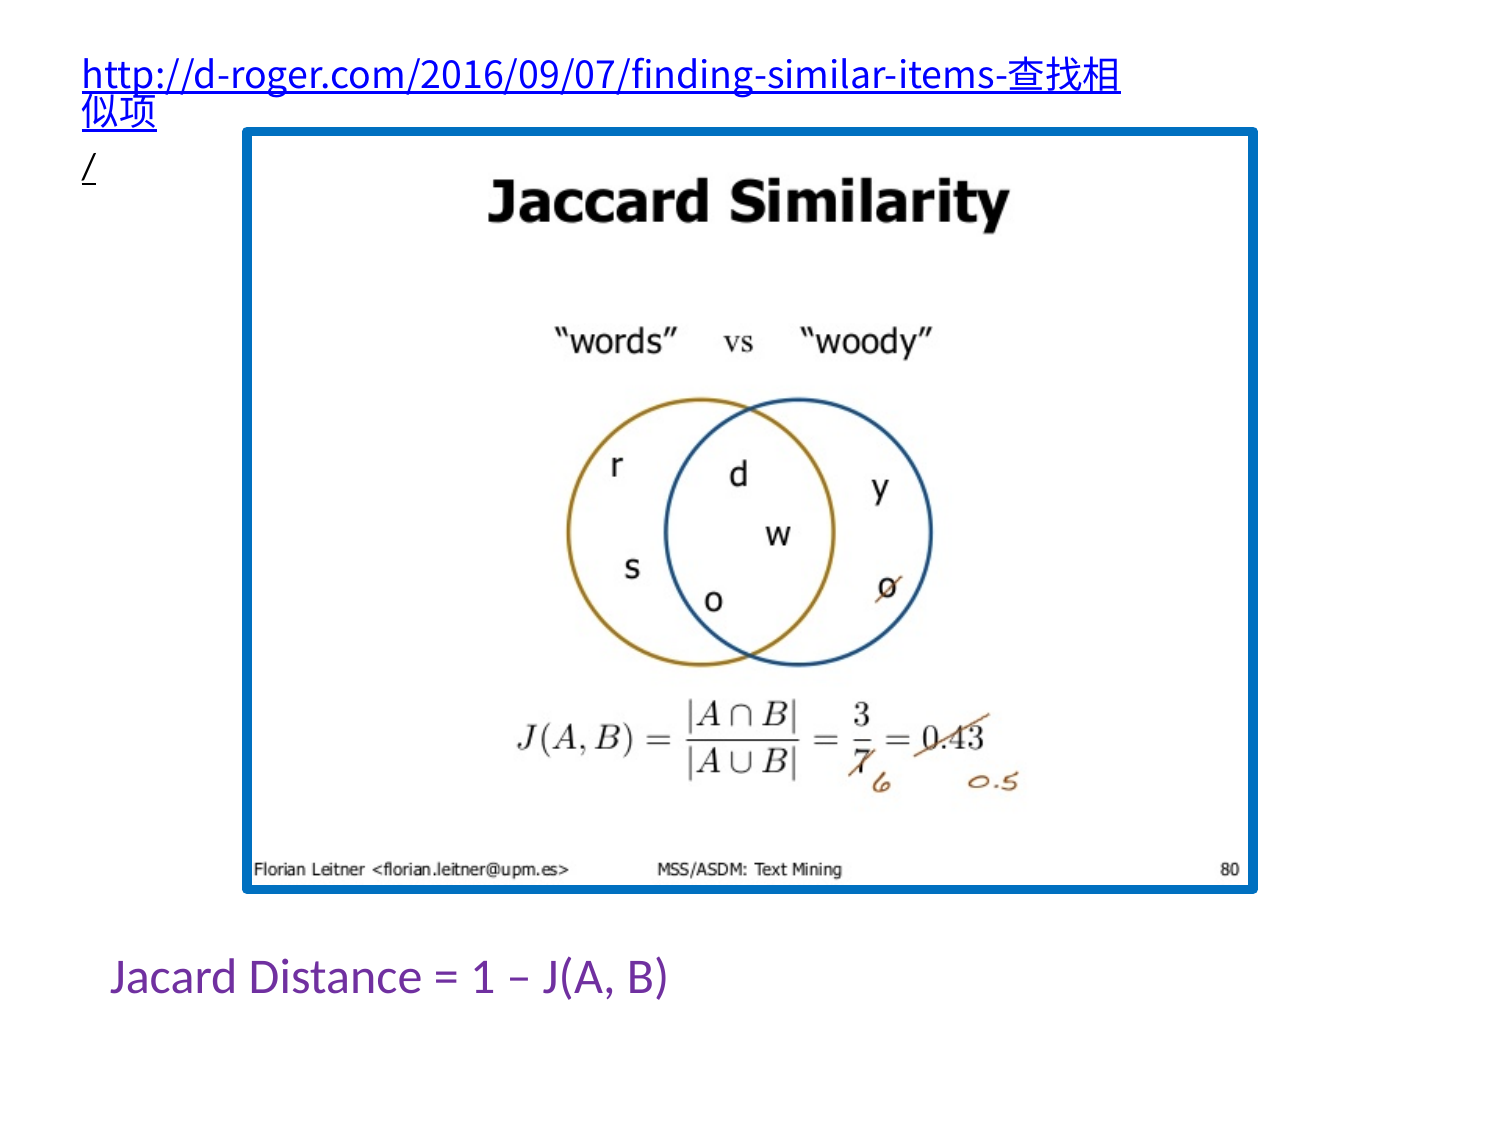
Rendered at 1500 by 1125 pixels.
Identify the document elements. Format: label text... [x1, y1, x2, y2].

text_box Jacard Distance = 1 – J(A, B) [95, 936, 1500, 1011]
text_box http://d-roger.com/2016/09/07/finding-similar-items-查找相似项/ [66, 43, 1153, 158]
picture [251, 135, 1249, 885]
